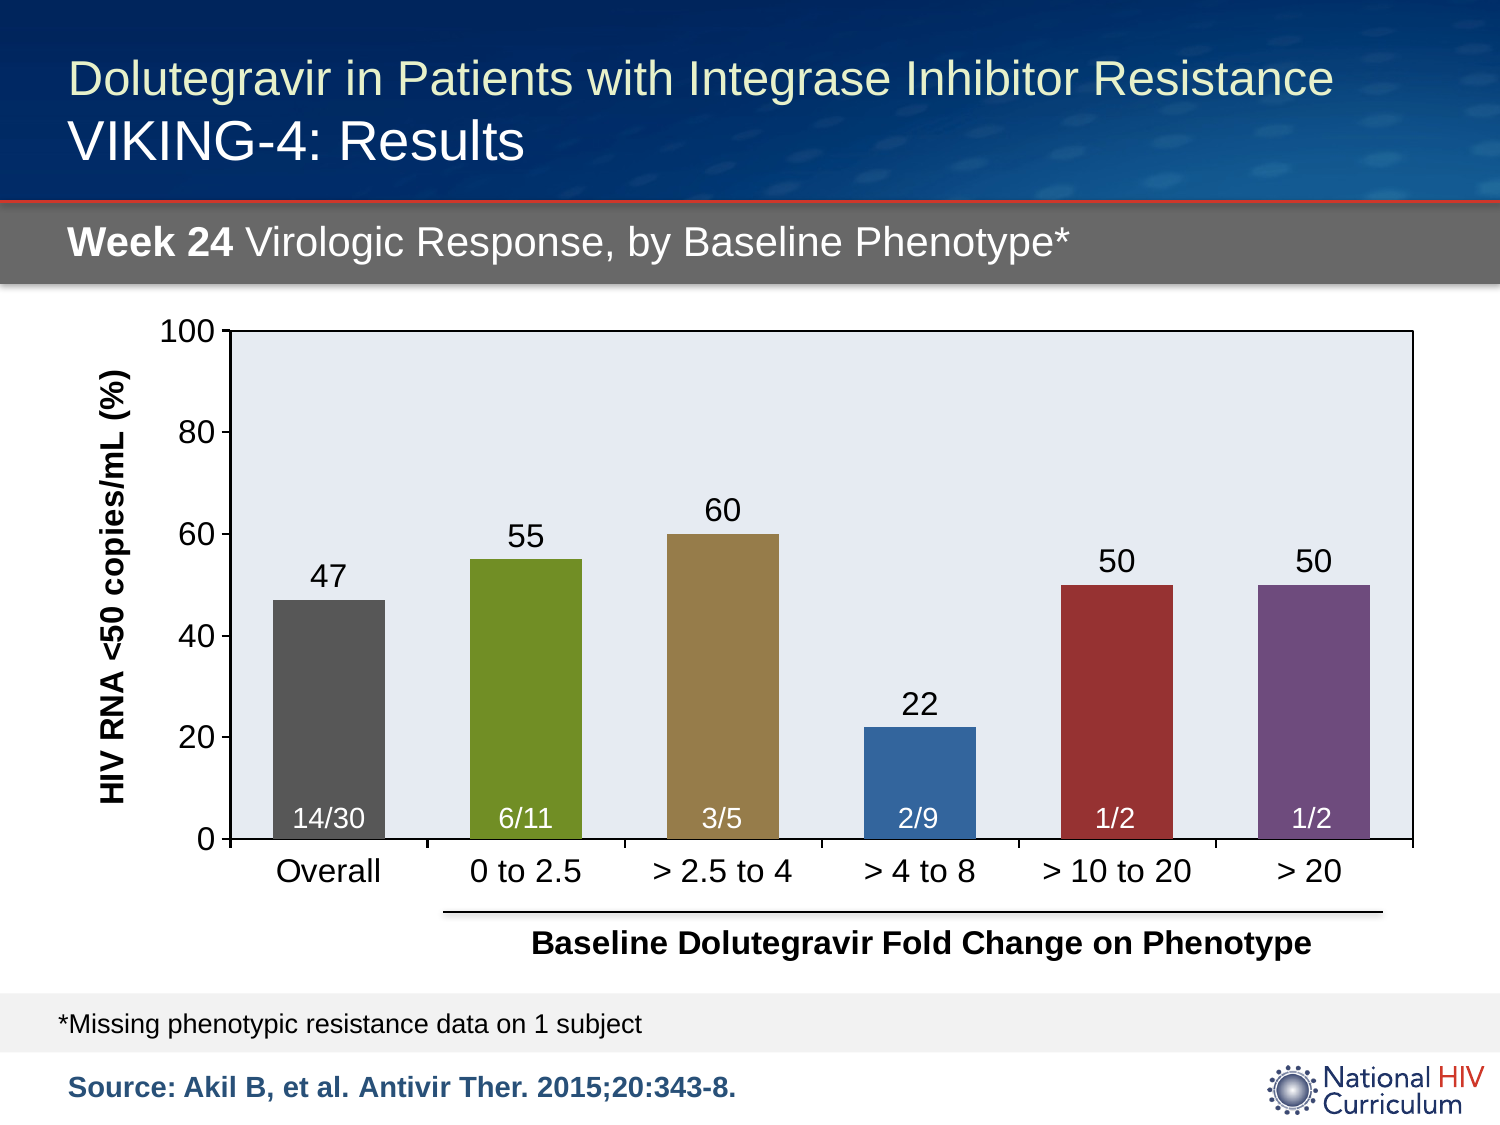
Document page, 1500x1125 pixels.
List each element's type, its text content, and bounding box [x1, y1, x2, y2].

title Dolutegravir in Patients with Integrase Inhibitor Resistance VIKING-4: Results [53, 19, 1447, 199]
picture [1267, 1065, 1318, 1115]
text_box *Missing phenotypic resistance data on 1 subject [0, 993, 1500, 1053]
list Week 24 Virologic Response, by Baseline Phenotype* [52, 205, 1448, 281]
picture [0, 0, 1500, 200]
chart [75, 312, 1425, 972]
list Source: Akil B, et al. Antivir Ther. 2015;20:343-8. [53, 1059, 1261, 1113]
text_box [269, 790, 1384, 913]
